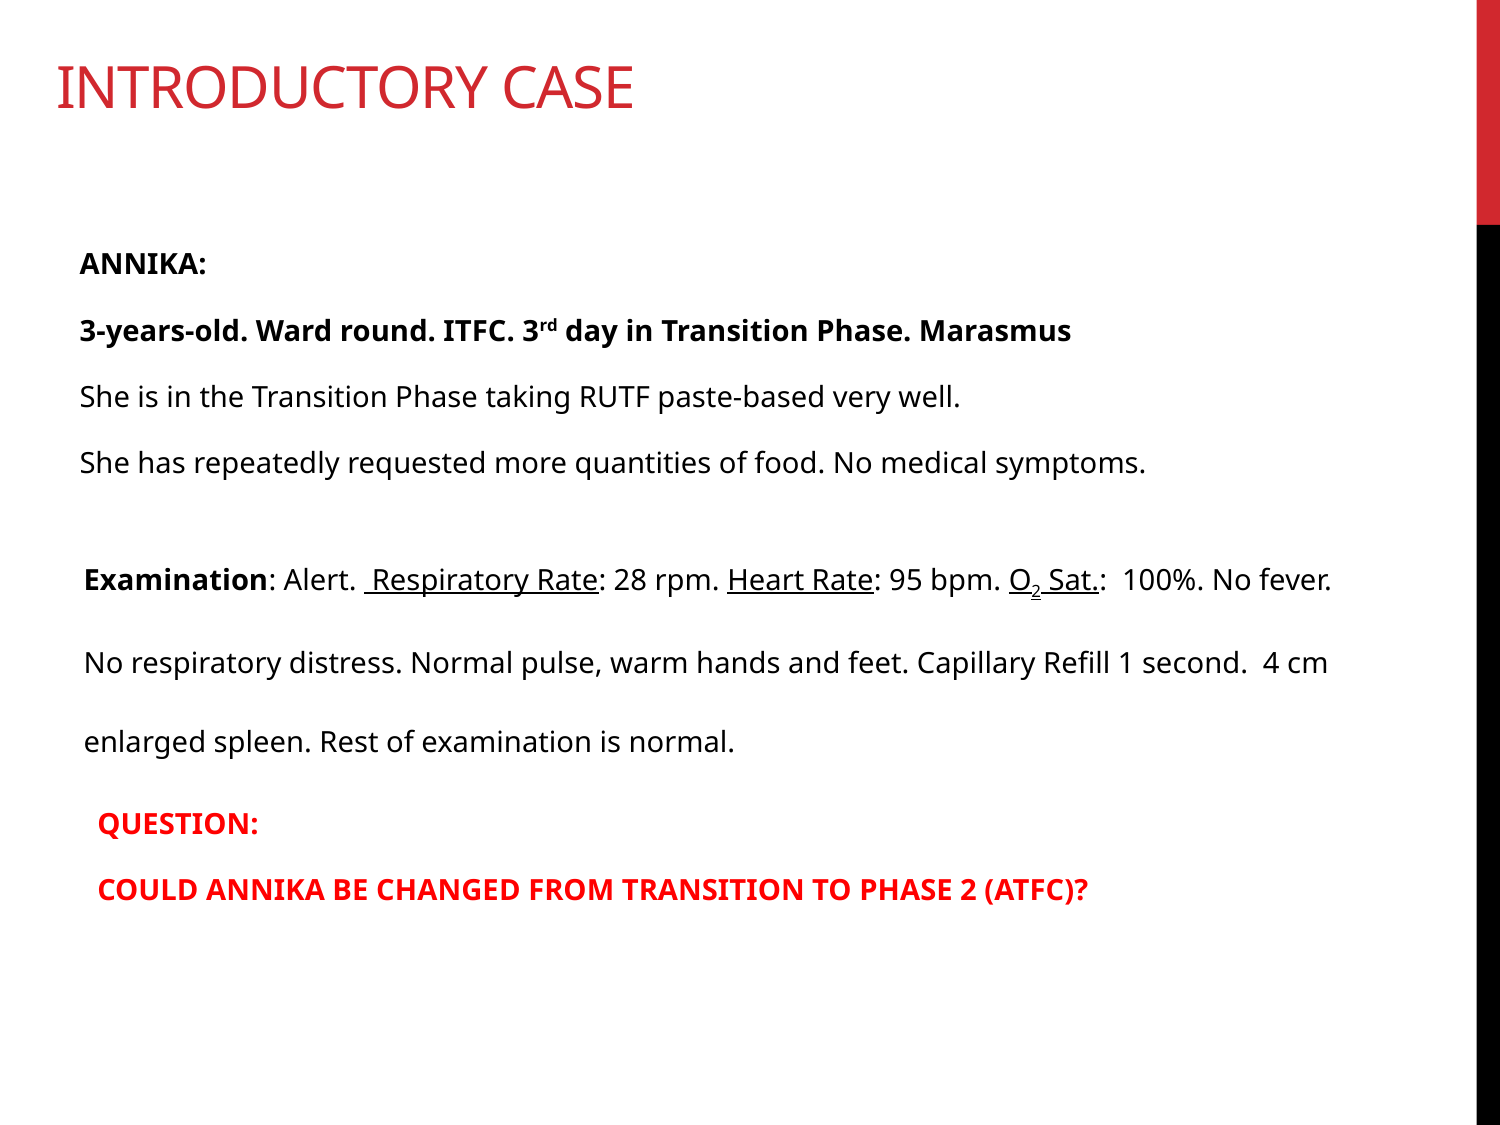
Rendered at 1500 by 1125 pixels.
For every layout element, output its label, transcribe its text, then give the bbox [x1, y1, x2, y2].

text_box INTRODUCTORY CASE [41, 42, 1390, 133]
text_box QUESTION: COULD ANNIKA BE CHANGED FROM TRANSITION TO PHASE 2 (ATFC)? [83, 798, 1371, 872]
text_box ANNIKA: 3-years-old. Ward round. ITFC. 3rd day in Transition Phase. Marasmus She is in the Transition Phase taking RUTF paste-based very well. She has repeatedly requested more quantities of food. No medical symptoms. [66, 172, 1459, 1010]
table_header Examination: Alert. Respiratory Rate: 28 rpm. Heart Rate: 95 bpm. O2 Sat.: 100%. No fever. No respiratory distress. Normal pulse, warm hands and feet. Capillary Refill 1 second. 4 cm enlarged spleen. Rest of examination is normal. [65, 515, 1390, 761]
